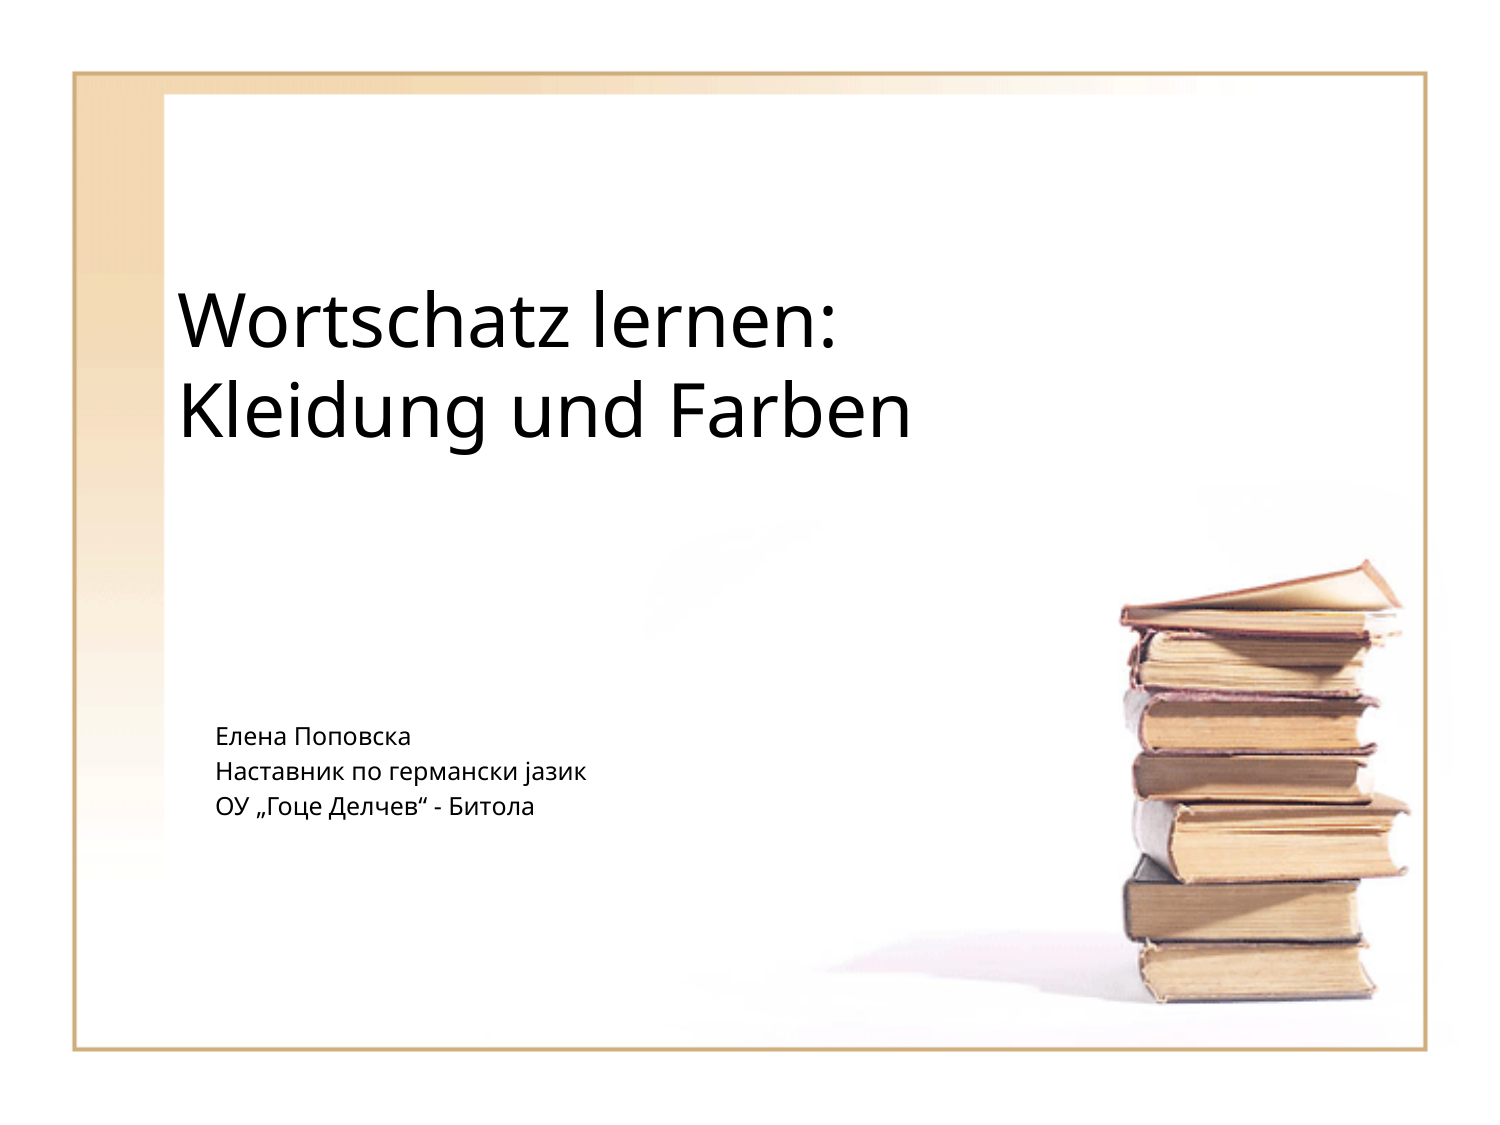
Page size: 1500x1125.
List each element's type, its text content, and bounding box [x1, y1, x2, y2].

picture [0, 0, 1500, 1125]
title Wortschatz lernen: Kleidung und Farben [162, 262, 1373, 463]
subtitle Елена Поповска Наставник по германски јазик ОУ „Гоце Делчев“ - Битола [199, 474, 1078, 838]
